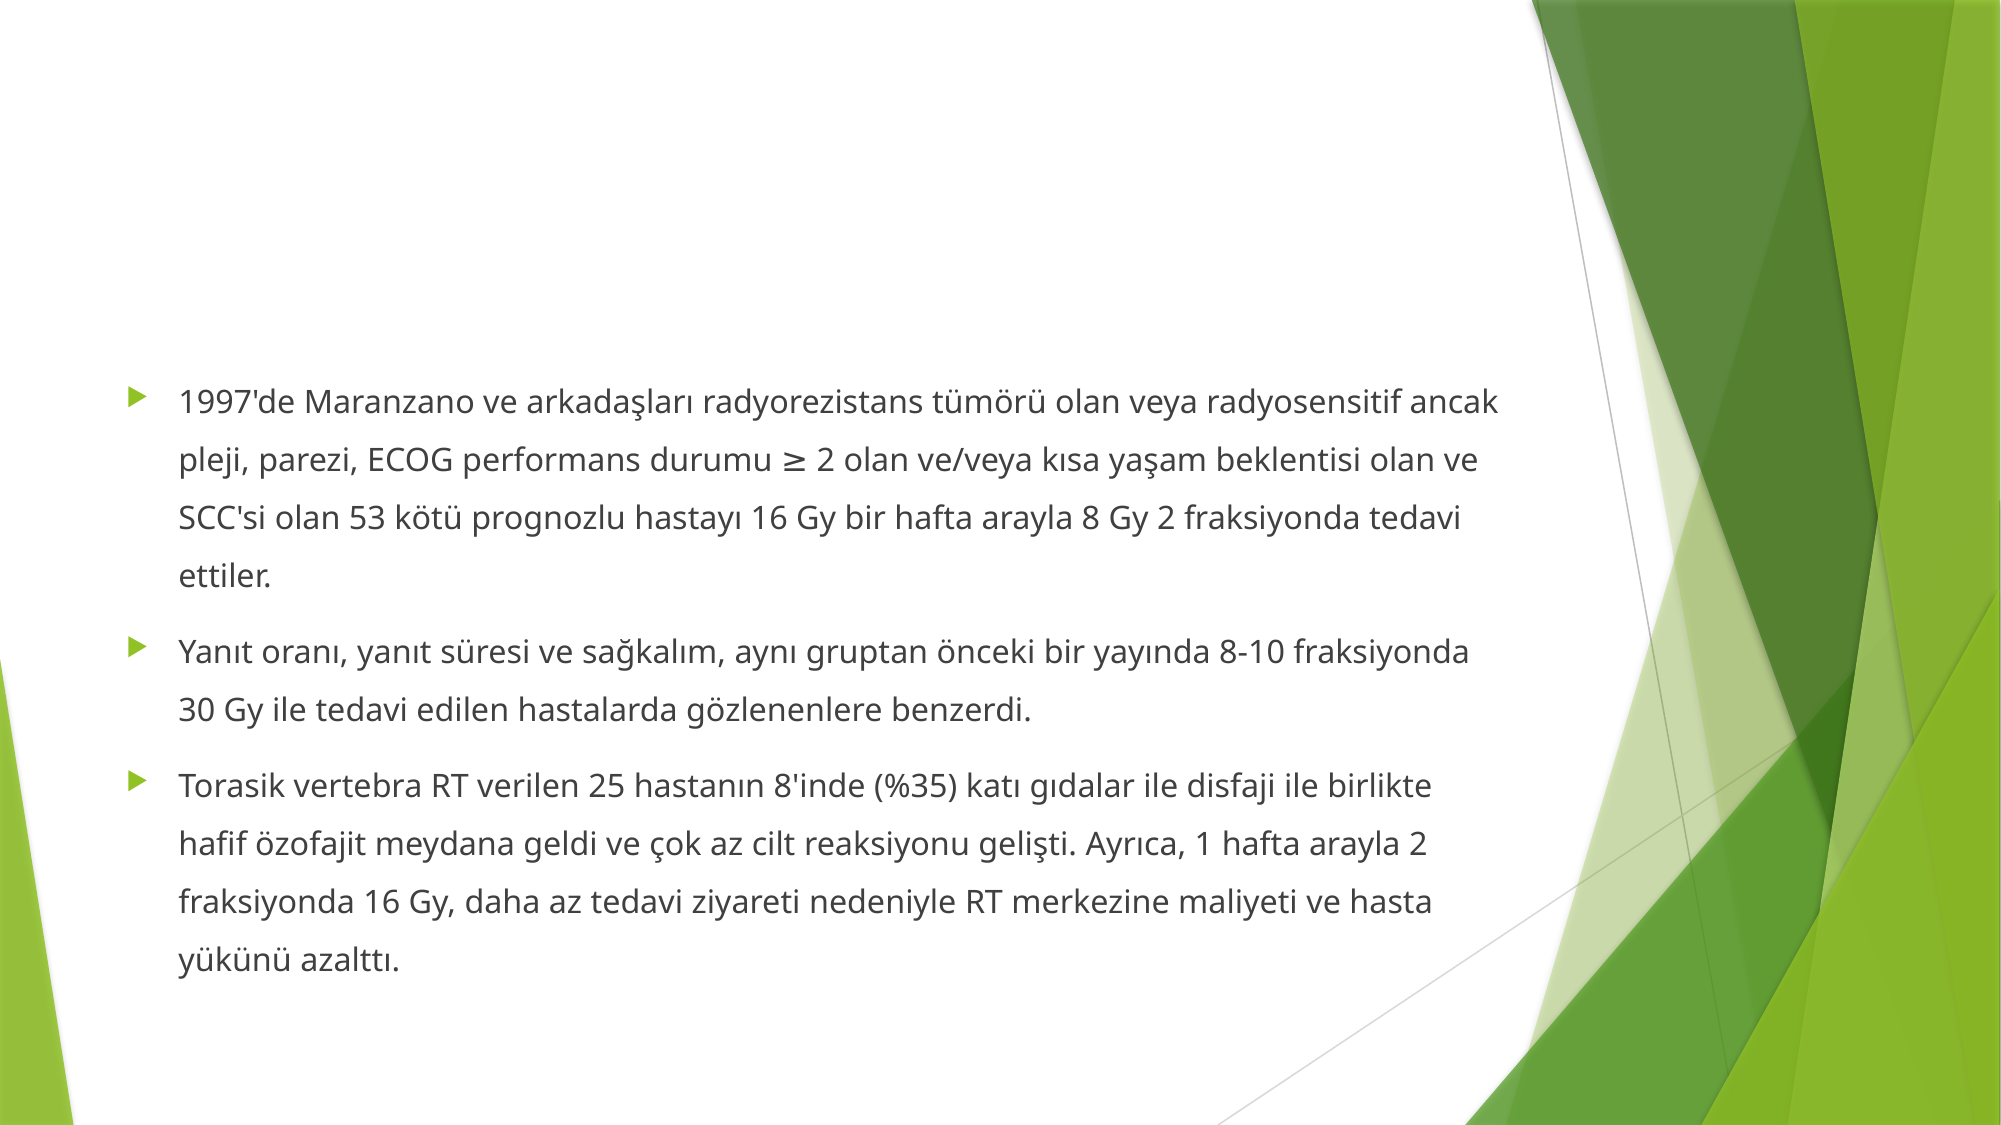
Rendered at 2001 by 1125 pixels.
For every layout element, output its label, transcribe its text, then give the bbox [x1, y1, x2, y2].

list 1997'de Maranzano ve arkadaşları radyorezistans tümörü olan veya radyosensitif ancak pleji, parezi, ECOG performans durumu ≥ 2 olan ve/veya kısa yaşam beklentisi olan ve SCC'si olan 53 kötü prognozlu hastayı 16 Gy bir hafta arayla 8 Gy 2 fraksiyonda tedavi ettiler. Yanıt oranı, yanıt süresi ve sağkalım, aynı gruptan önceki bir yayında 8-10 fraksiyonda 30 Gy ile tedavi edilen hastalarda gözlenenlere benzerdi. Torasik vertebra RT verilen 25 hastanın 8'inde (%35) katı gıdalar ile disfaji ile birlikte hafif özofajit meydana geldi ve çok az cilt reaksiyonu gelişti. Ayrıca, 1 hafta arayla 2 fraksiyonda 16 Gy, daha az tedavi ziyareti nedeniyle RT merkezine maliyeti ve hasta yükünü azalttı. [111, 354, 1522, 992]
